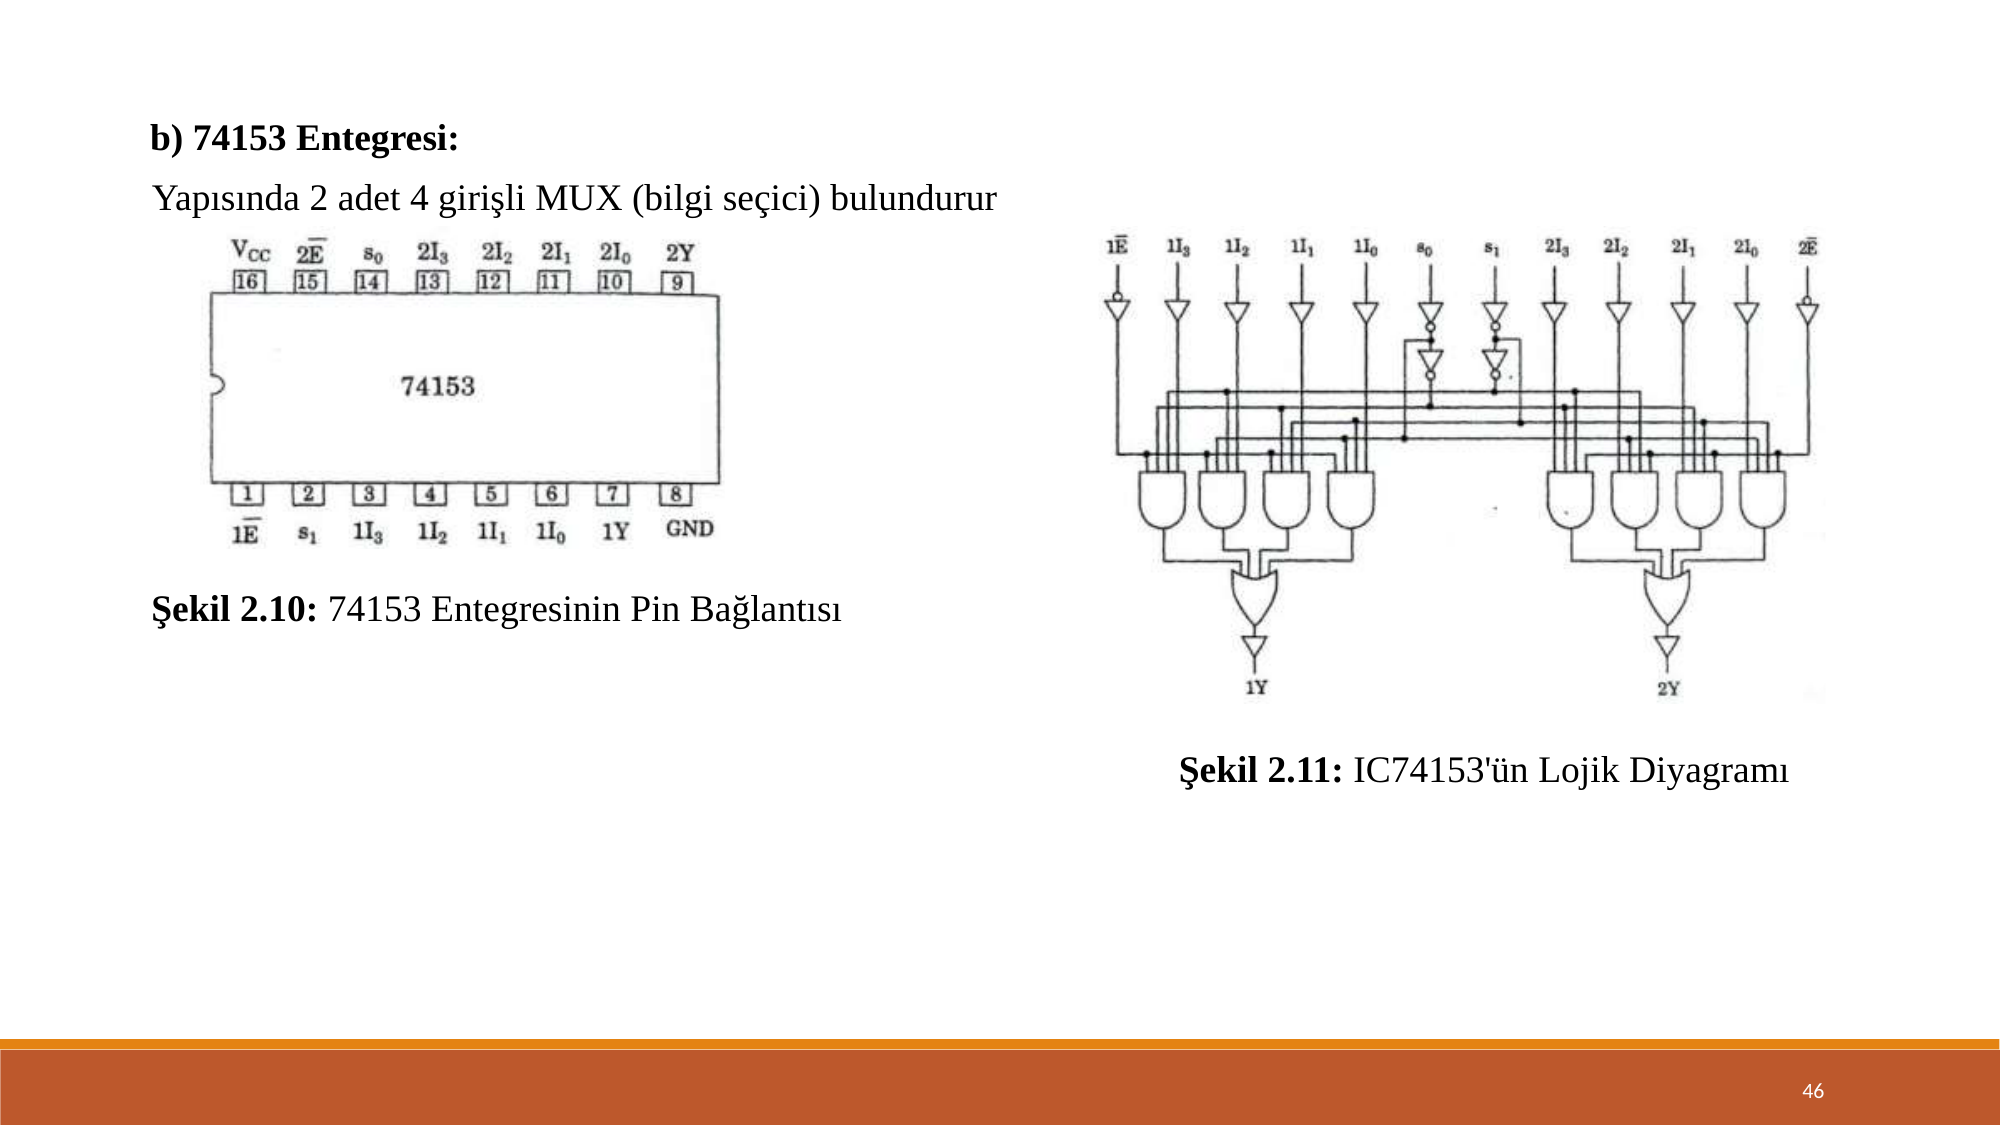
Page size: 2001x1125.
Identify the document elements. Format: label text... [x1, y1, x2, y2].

text_box b) 74153 Entegresi: [135, 105, 476, 165]
picture [1098, 225, 1826, 704]
text_box Yapısında 2 adet 4 girişli MUX (bilgi seçici) bulundurur [137, 165, 1014, 226]
slide_number 46 [1624, 1059, 1840, 1120]
text_box Şekil 2.10: 74153 Entegresinin Pin Bağlantısı [136, 576, 858, 637]
text_box Şekil 2.11: IC74153'ün Lojik Diyagramı [1164, 737, 1806, 798]
picture [199, 225, 726, 549]
